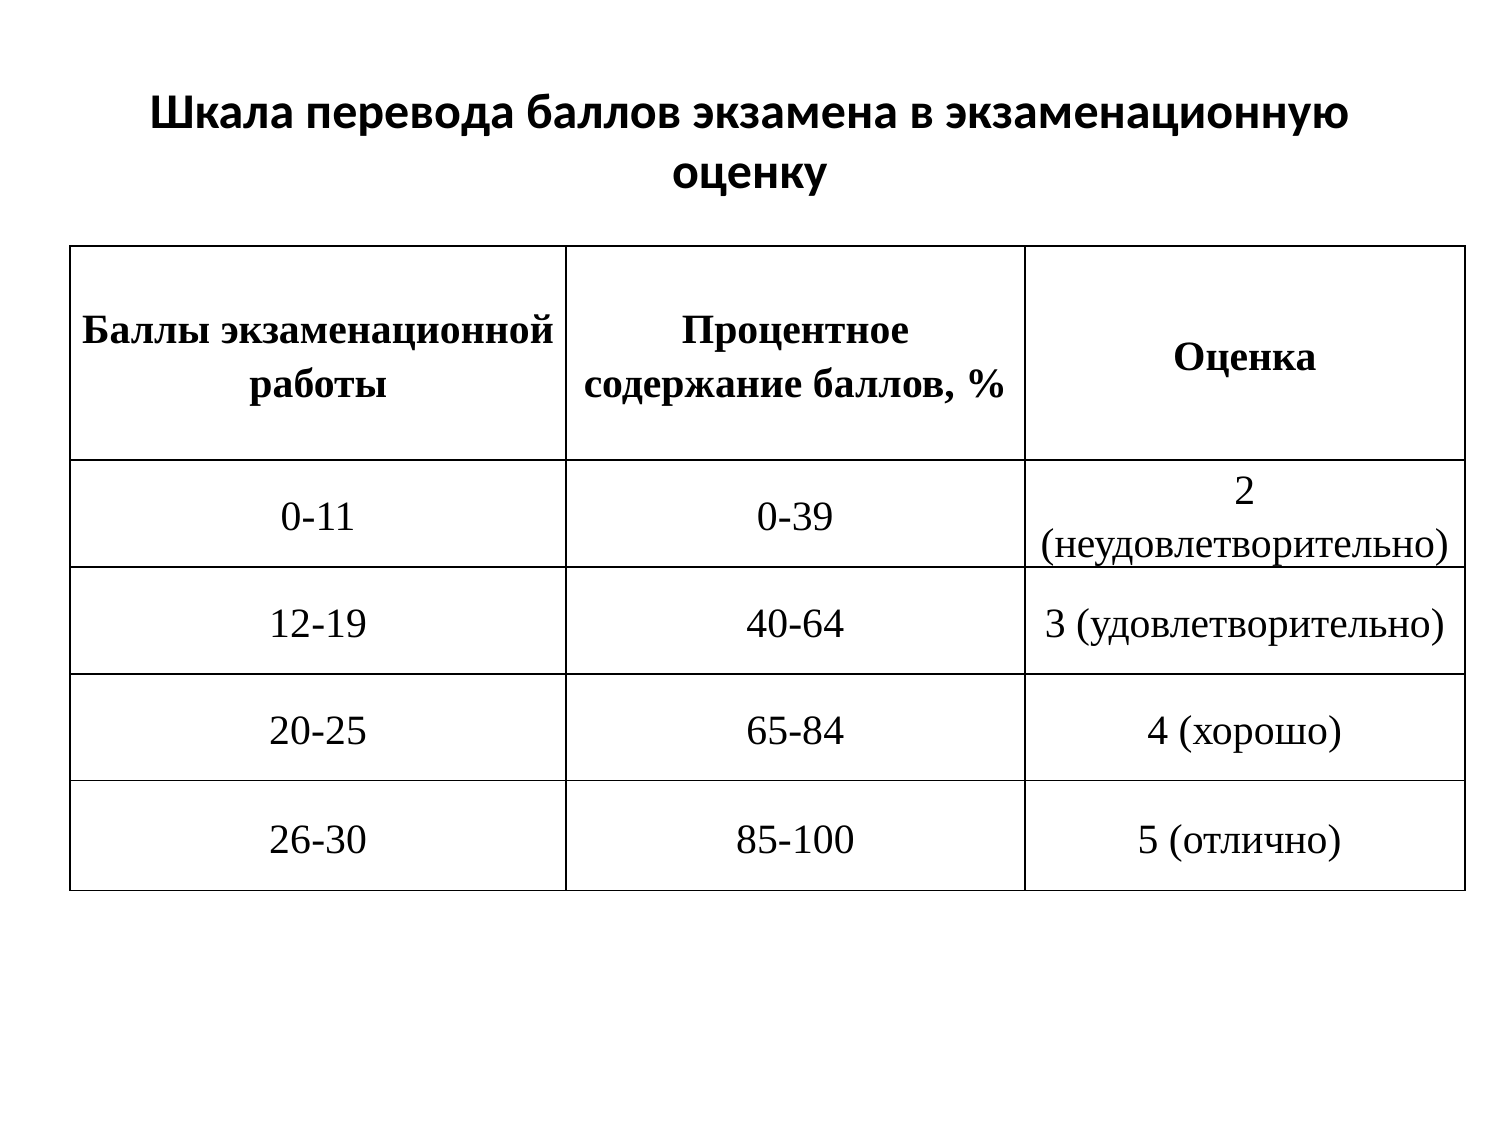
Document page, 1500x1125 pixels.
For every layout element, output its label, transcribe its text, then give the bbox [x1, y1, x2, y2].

table_cell 65-84 [567, 675, 1024, 780]
table_header Баллы экзаменационной работы [71, 247, 565, 459]
table_cell 40-64 [567, 568, 1024, 673]
table_header Процентное содержание баллов, % [567, 247, 1024, 459]
table_cell 5 (отлично) [1026, 781, 1464, 890]
table_cell 0-39 [567, 461, 1024, 566]
table_cell 20-25 [71, 675, 565, 780]
table_cell 3 (удовлетворительно) [1026, 568, 1464, 673]
table_cell 12-19 [71, 568, 565, 673]
table_cell 26-30 [71, 781, 565, 890]
table_cell 2 (неудовлетворительно) [1026, 461, 1464, 566]
table_cell 4 (хорошо) [1026, 675, 1464, 780]
table_header Оценка [1026, 247, 1464, 459]
title Шкала перевода баллов экзамена в экзаменационную оценку [75, 45, 1425, 233]
table_cell 0-11 [71, 461, 565, 566]
table_cell 85-100 [567, 781, 1024, 890]
